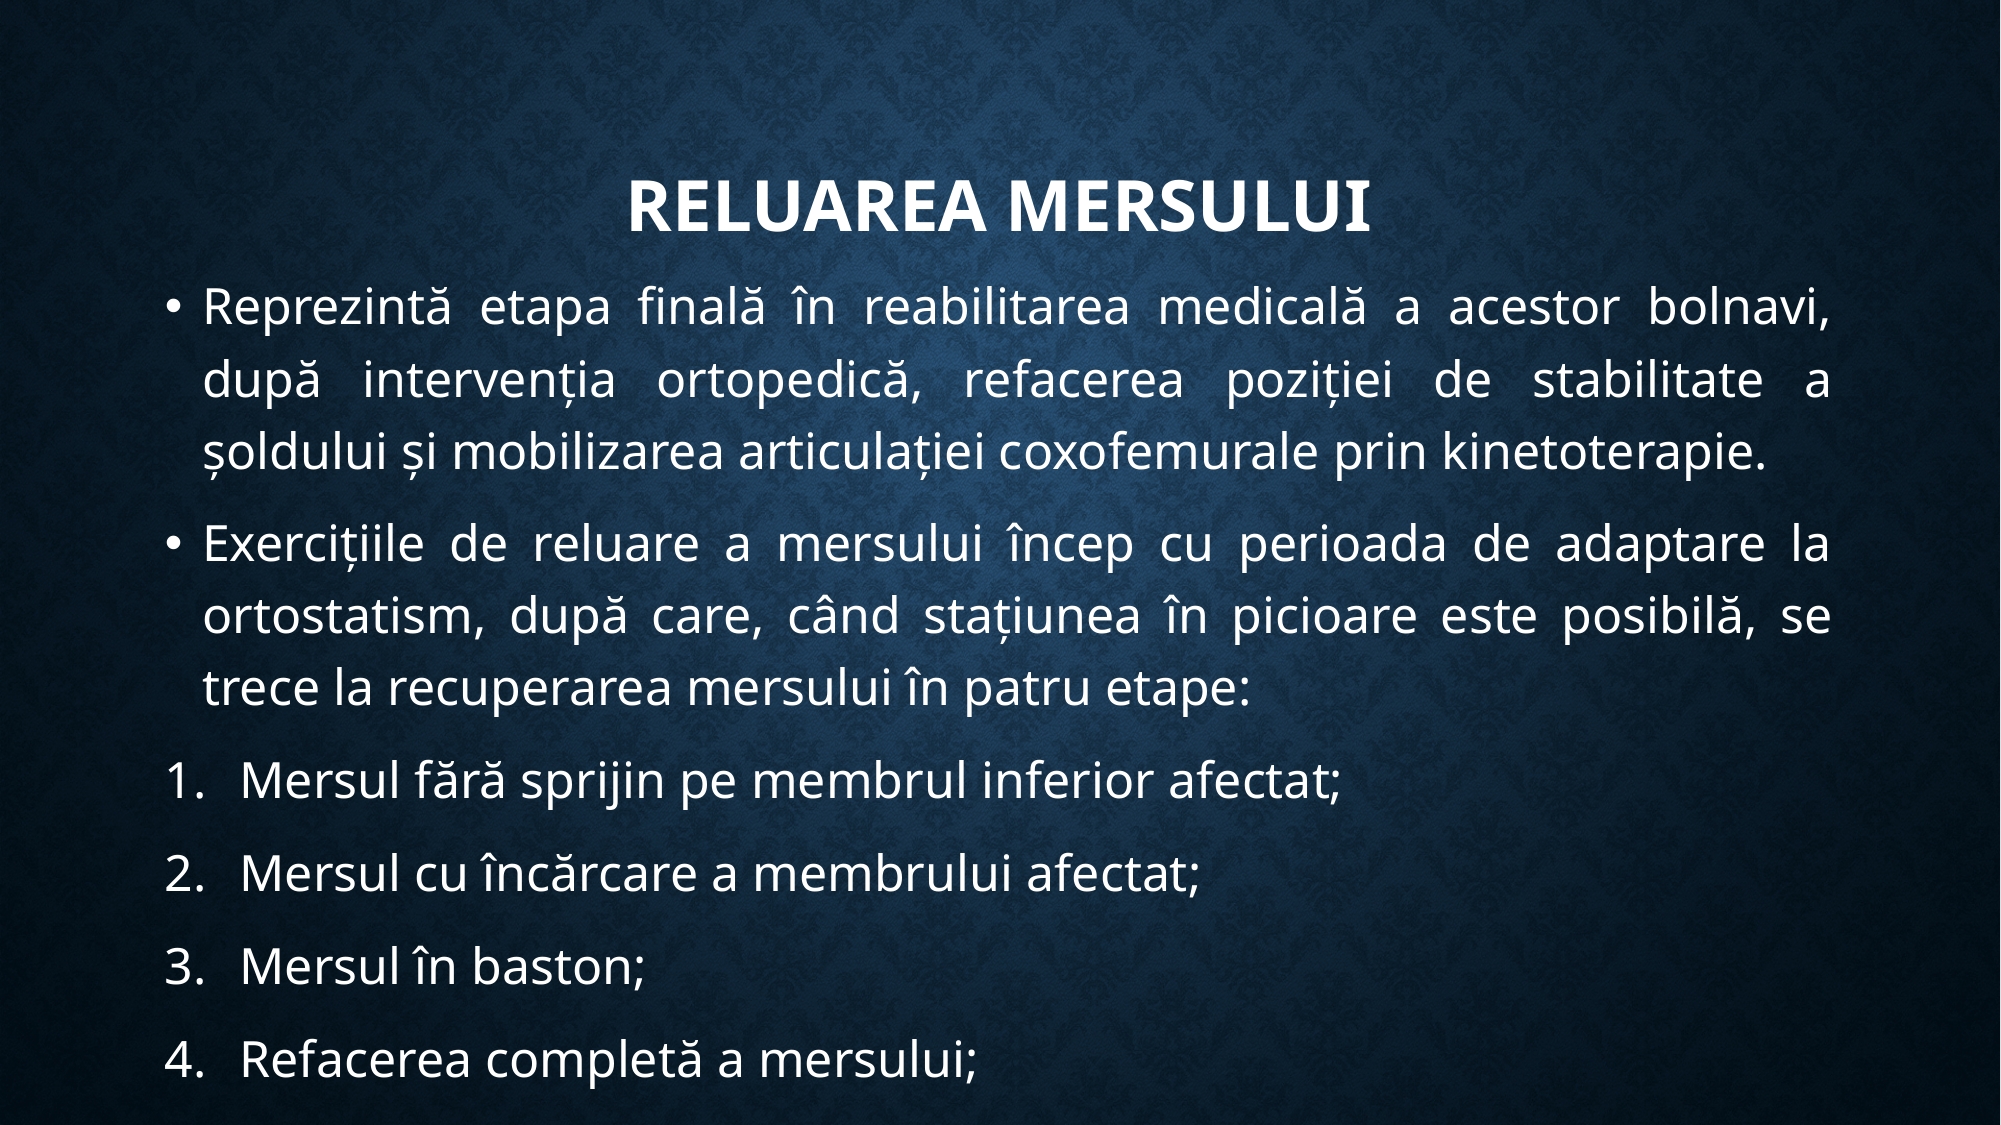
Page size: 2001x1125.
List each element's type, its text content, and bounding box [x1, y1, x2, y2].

title Reluarea mersului [149, 99, 1849, 255]
list Reprezintă etapa finală în reabilitarea medicală a acestor bolnavi, după intervenția ortopedică, refacerea poziției de stabilitate a șoldului și mobilizarea articulației coxofemurale prin kinetoterapie. Exercițiile de reluare a mersului încep cu perioada de adaptare la ortostatism, după care, când stațiunea în picioare este posibilă, se trece la recuperarea mersului în patru etape: Mersul fără sprijin pe membrul inferior afectat; Mersul cu încărcare a membrului afectat; Mersul în baston; Refacerea completă a mersului; [149, 255, 1849, 1107]
